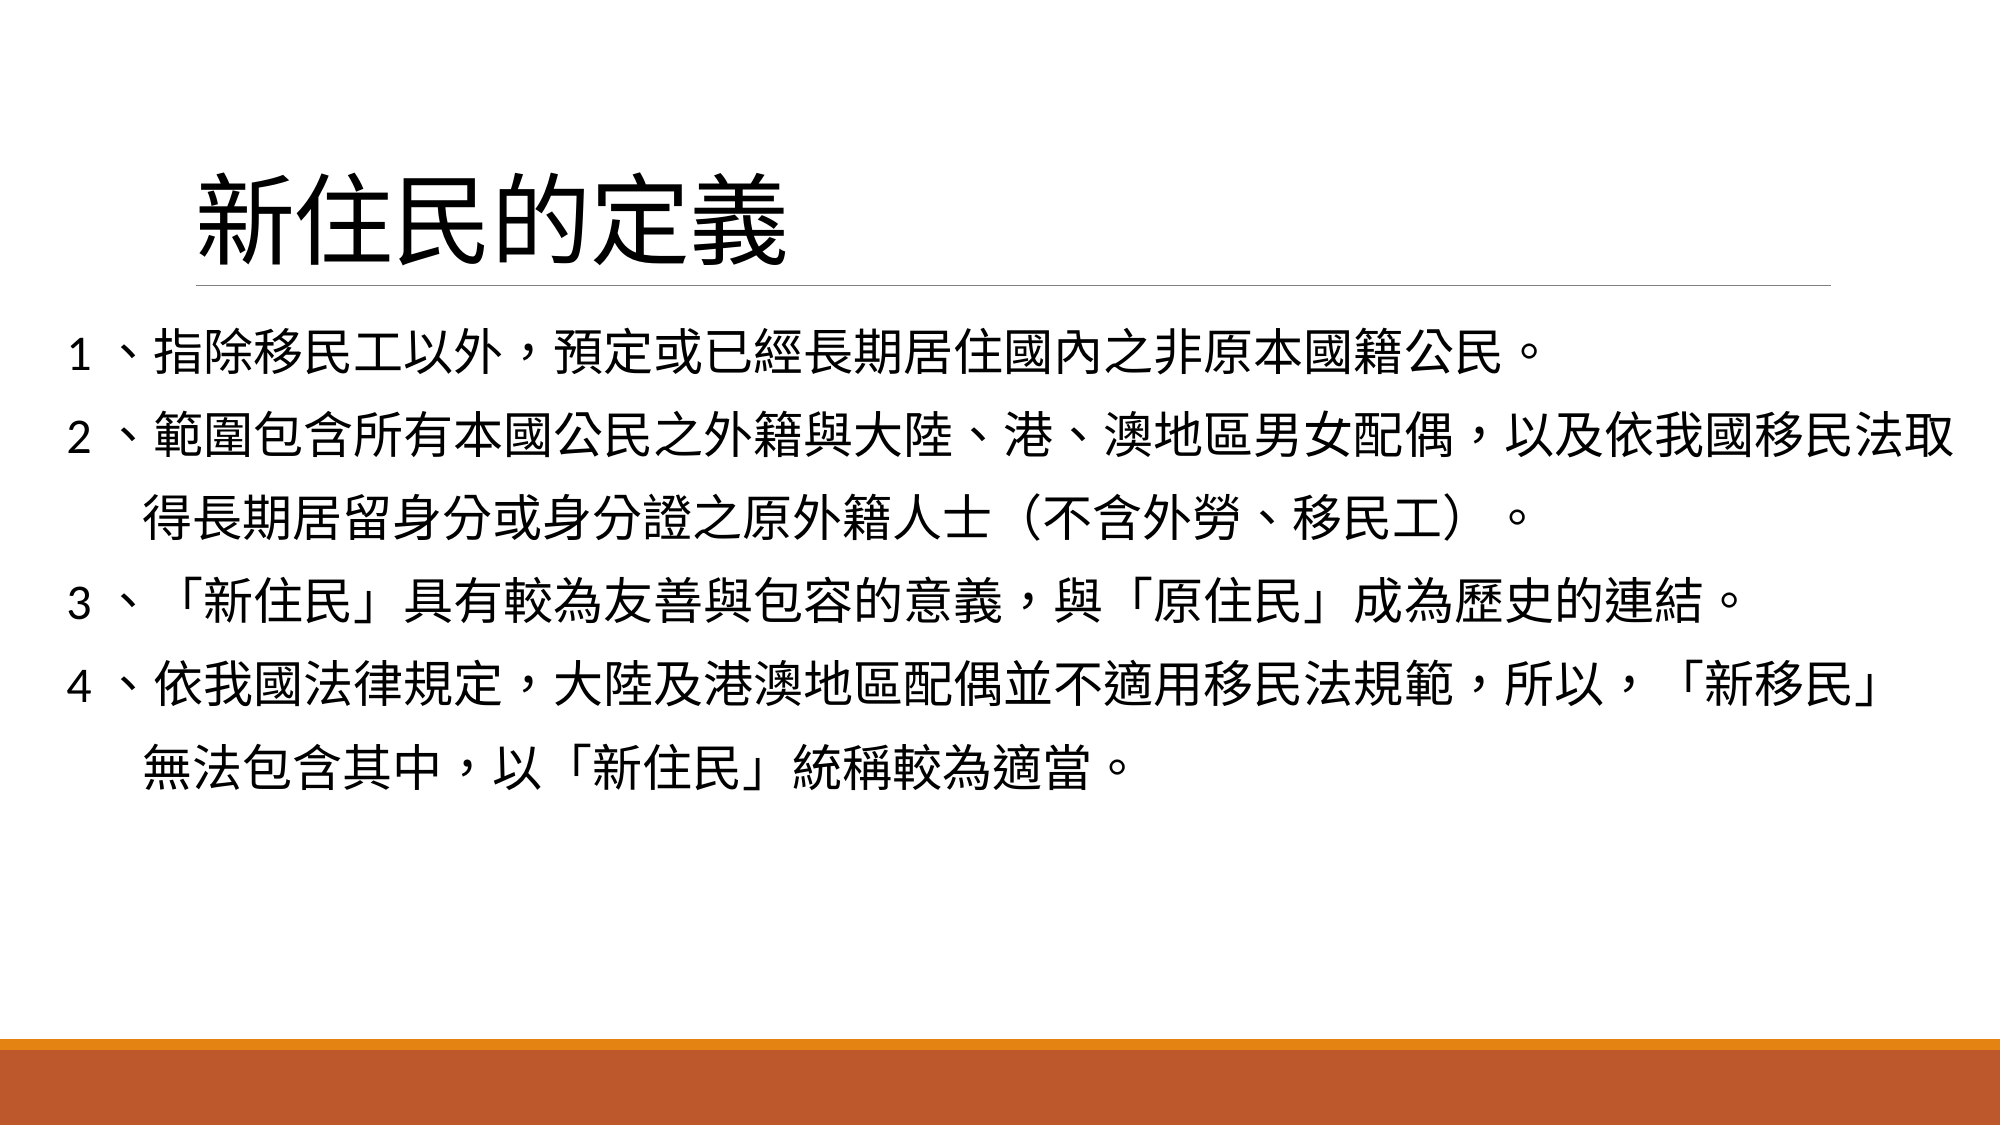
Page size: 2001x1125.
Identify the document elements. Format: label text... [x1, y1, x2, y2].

list 1、指除移民工以外，預定或已經長期居住國內之非原本國籍公民。 2、範圍包含所有本國公民之外籍與大陸、港、澳地區男女配偶，以及依我國移民法取 得長期居留身分或身分證之原外籍人士（不含外勞、移民工）。 3、「新住民」具有較為友善與包容的意義，與「原住民」成為歷史的連結。 4、依我國法律規定，大陸及港澳地區配偶並不適用移民法規範，所以，「新移民」 無法包含其中，以「新住民」統稱較為適當。 [51, 319, 1959, 1050]
title 新住民的定義 [180, 47, 1830, 285]
